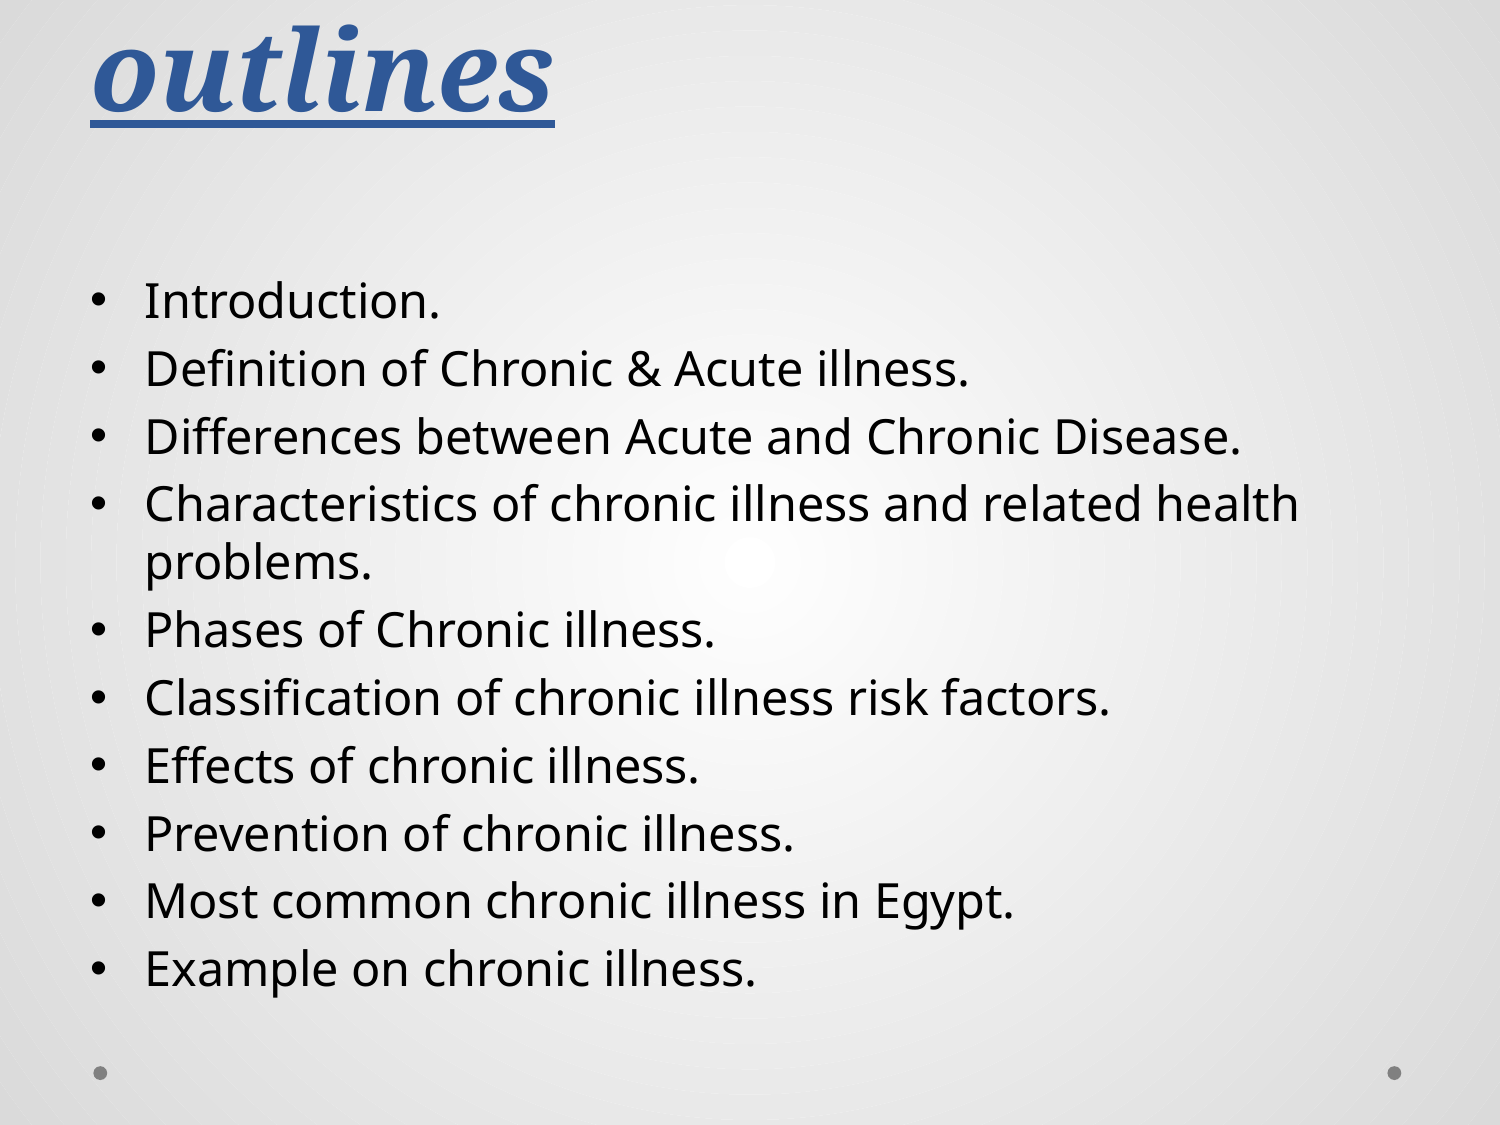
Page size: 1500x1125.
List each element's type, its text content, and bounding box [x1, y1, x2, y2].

list Introduction. Definition of Chronic & Acute illness. Differences between Acute and Chronic Disease. Characteristics of chronic illness and related health problems. Phases of Chronic illness. Classification of chronic illness risk factors. Effects of chronic illness. Prevention of chronic illness. Most common chronic illness in Egypt. Example on chronic illness. [75, 262, 1425, 1005]
title outlines [75, 0, 1425, 262]
